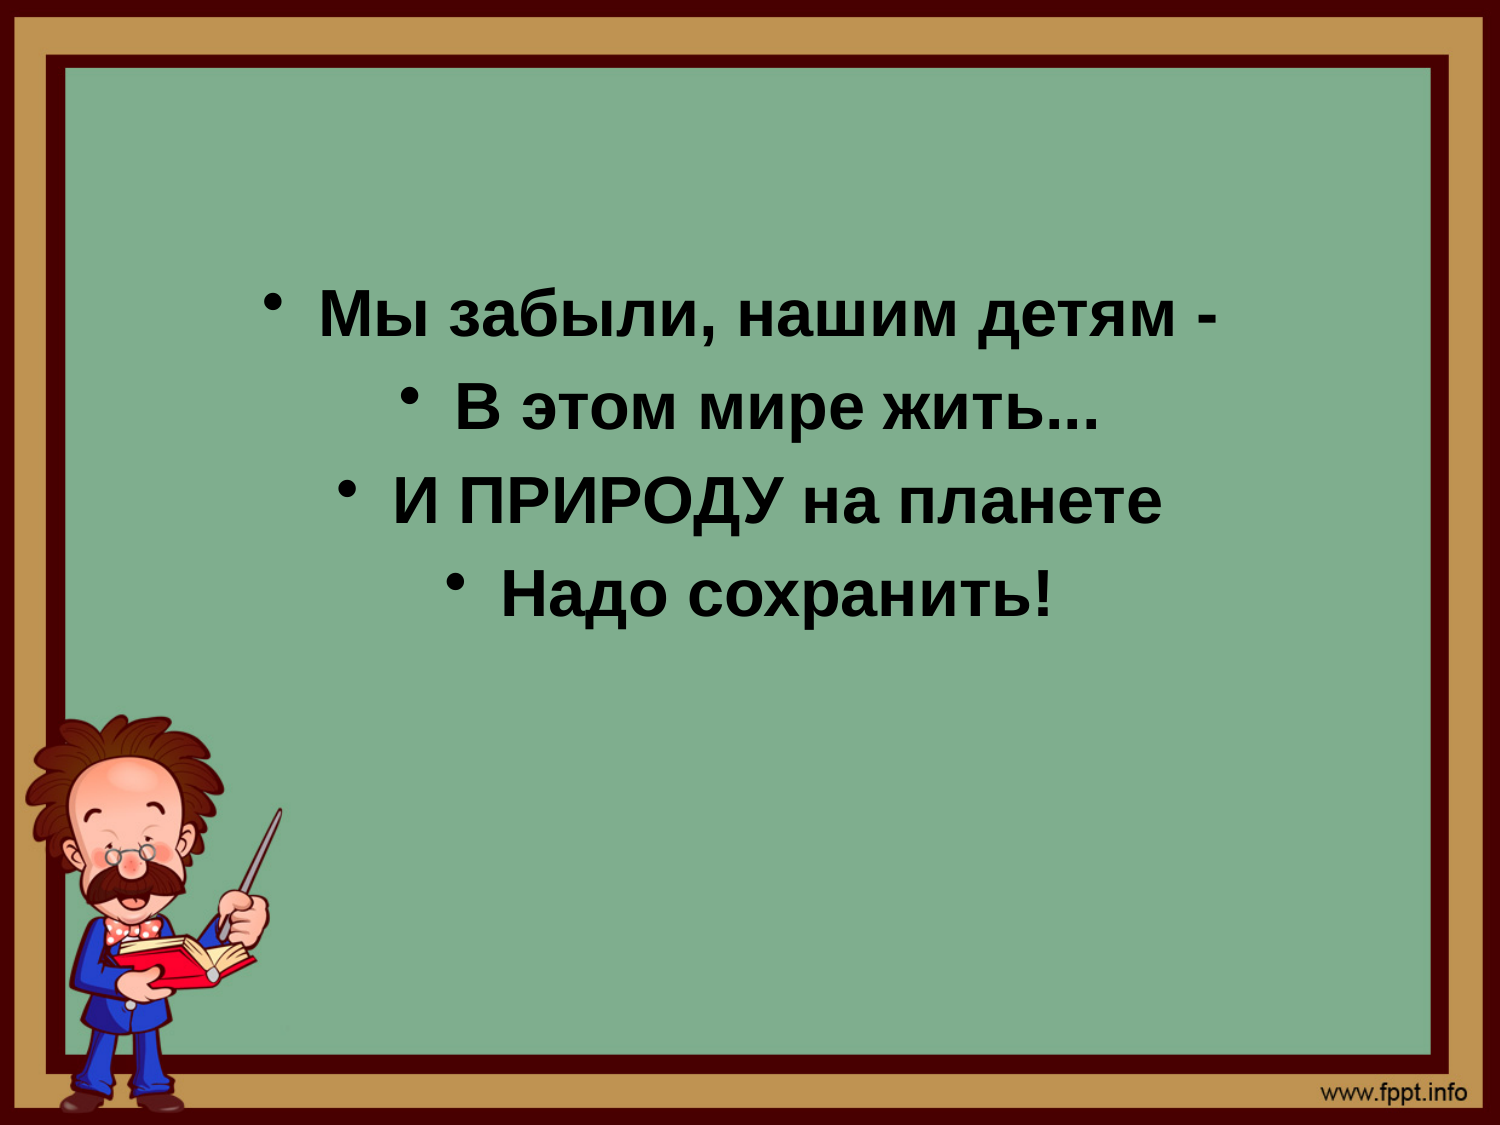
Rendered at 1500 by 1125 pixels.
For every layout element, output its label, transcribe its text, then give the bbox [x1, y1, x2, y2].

picture [0, 0, 1500, 1125]
list Мы забыли, нашим детям - В этом мире жить... И ПРИРОДУ на планете Надо сохранить! [74, 262, 1426, 1006]
